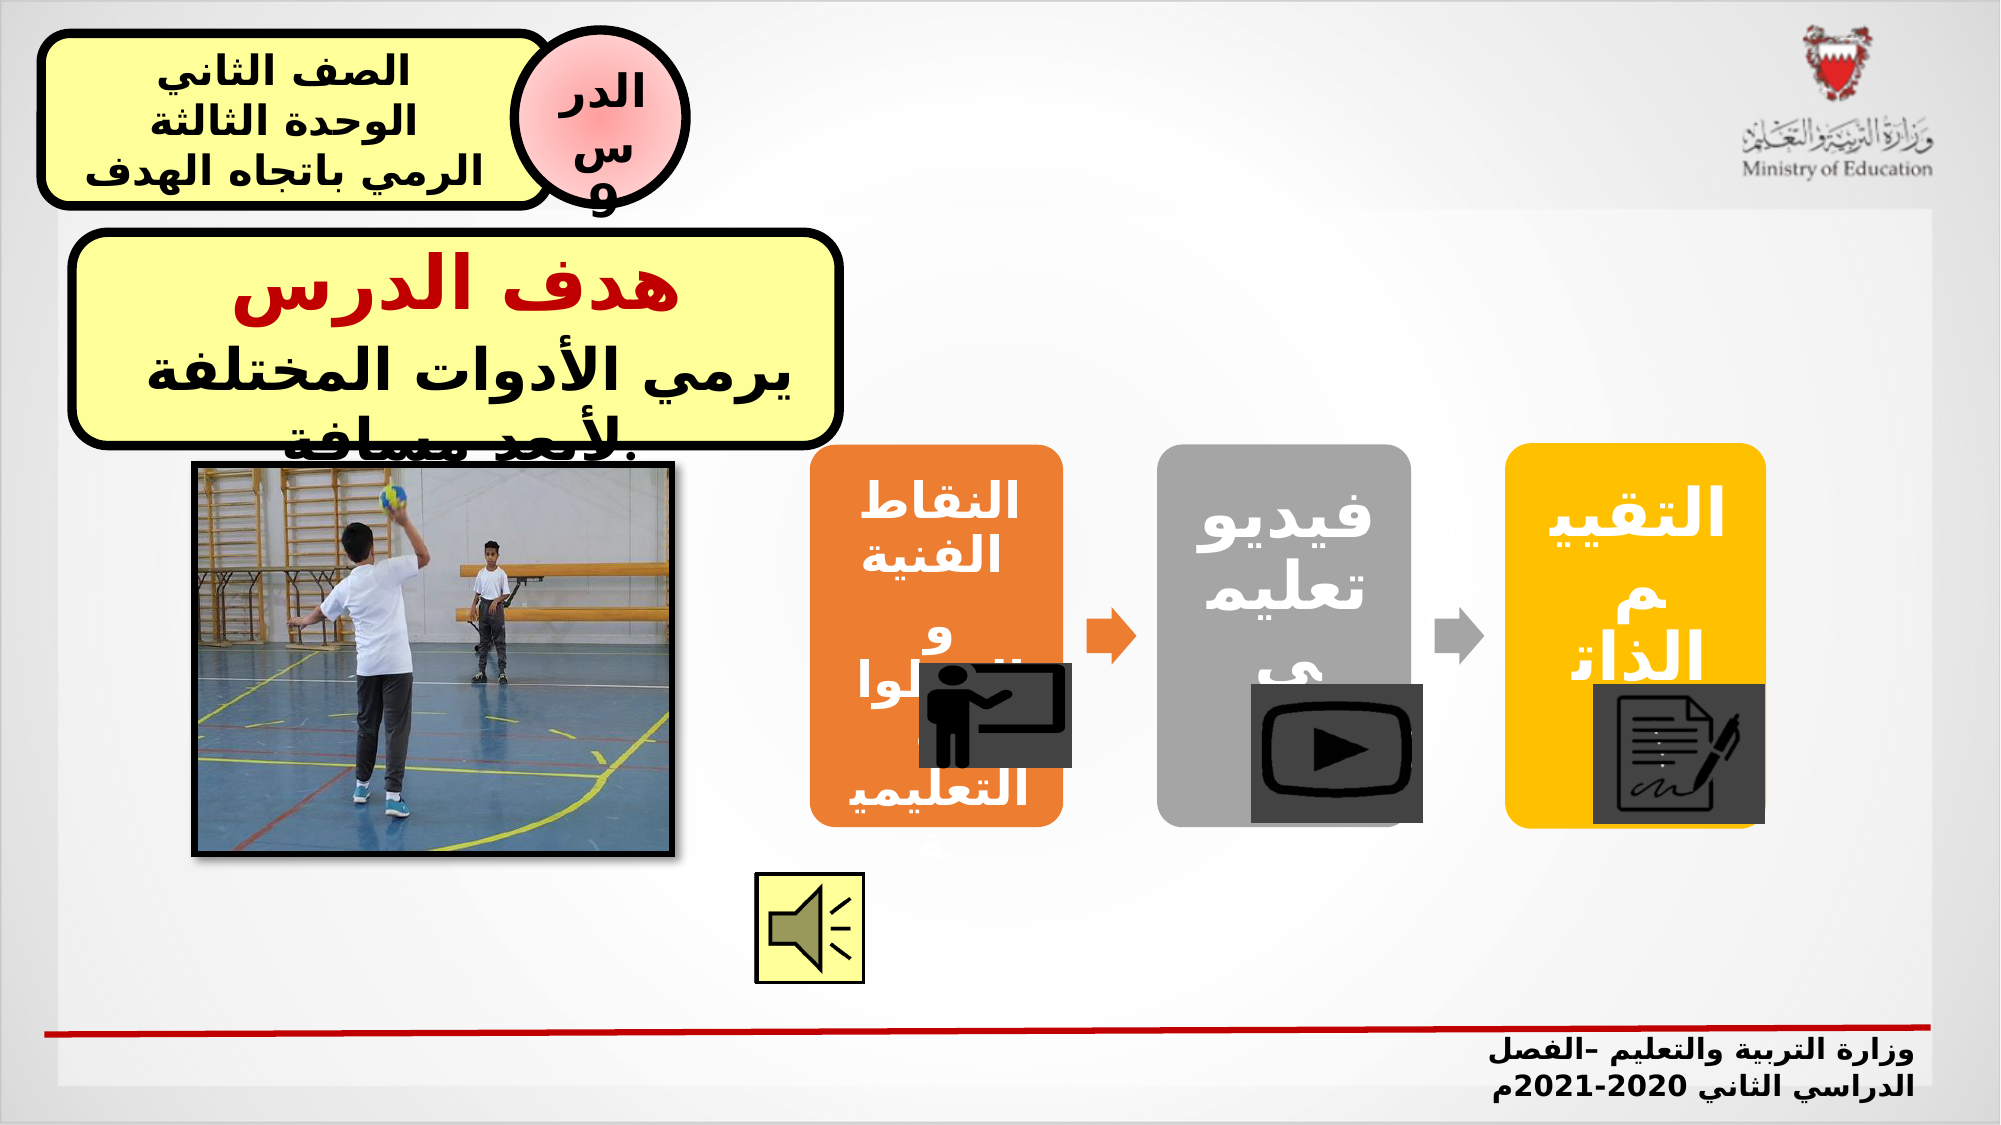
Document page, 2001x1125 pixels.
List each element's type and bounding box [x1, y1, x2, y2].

text_box [0, 224, 915, 654]
text_box [0, 29, 686, 206]
picture [197, 467, 670, 852]
text_box [809, 383, 1869, 949]
picture [0, 0, 2001, 1125]
